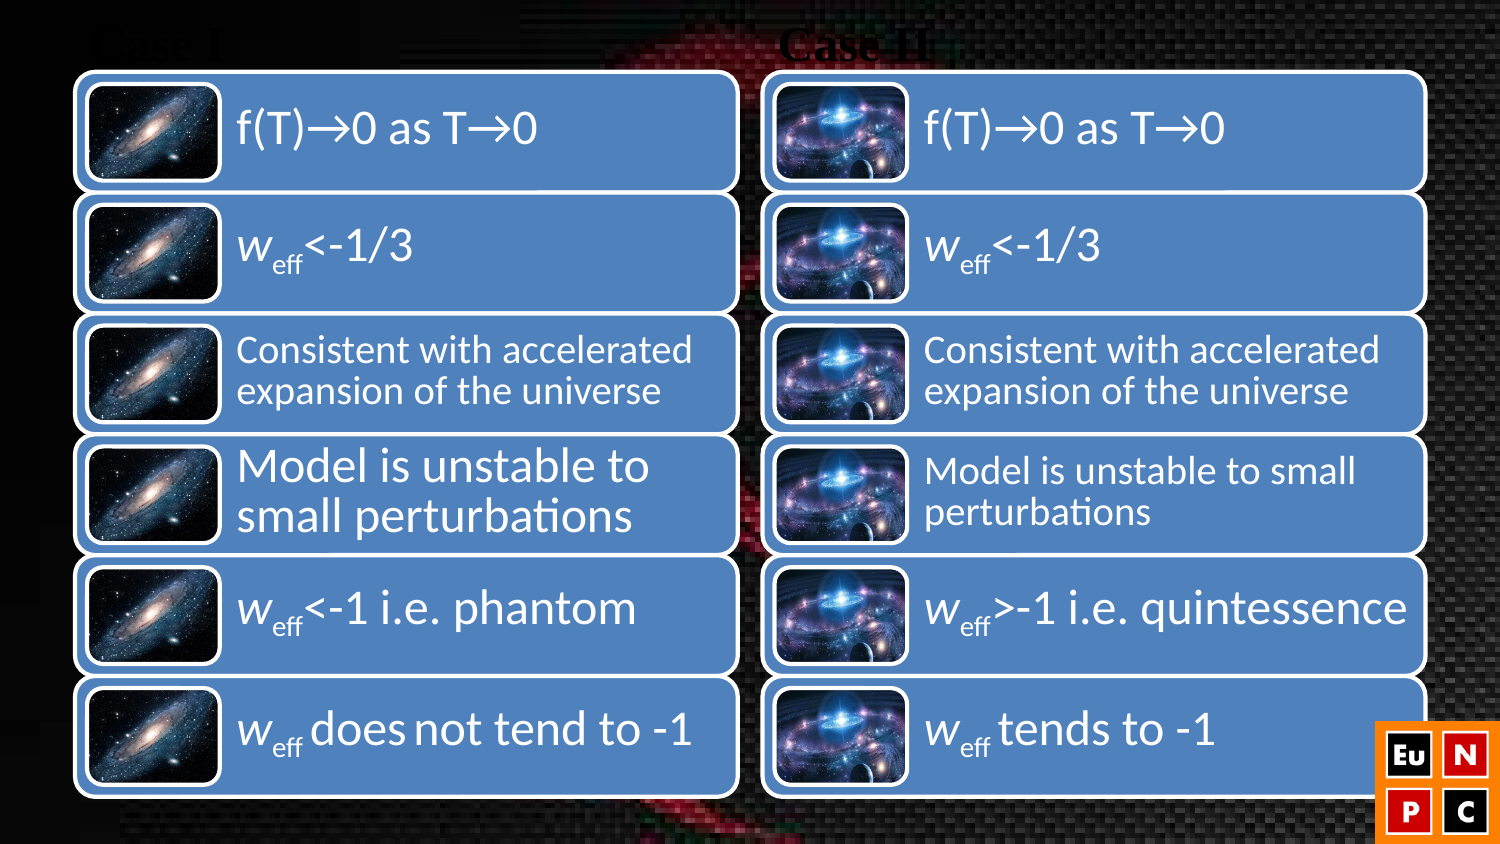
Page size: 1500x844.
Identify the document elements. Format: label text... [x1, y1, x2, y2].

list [74, 71, 738, 798]
list Case II [762, 0, 1426, 71]
picture [0, 0, 1500, 844]
list Case I [75, 0, 738, 71]
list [762, 71, 1426, 798]
